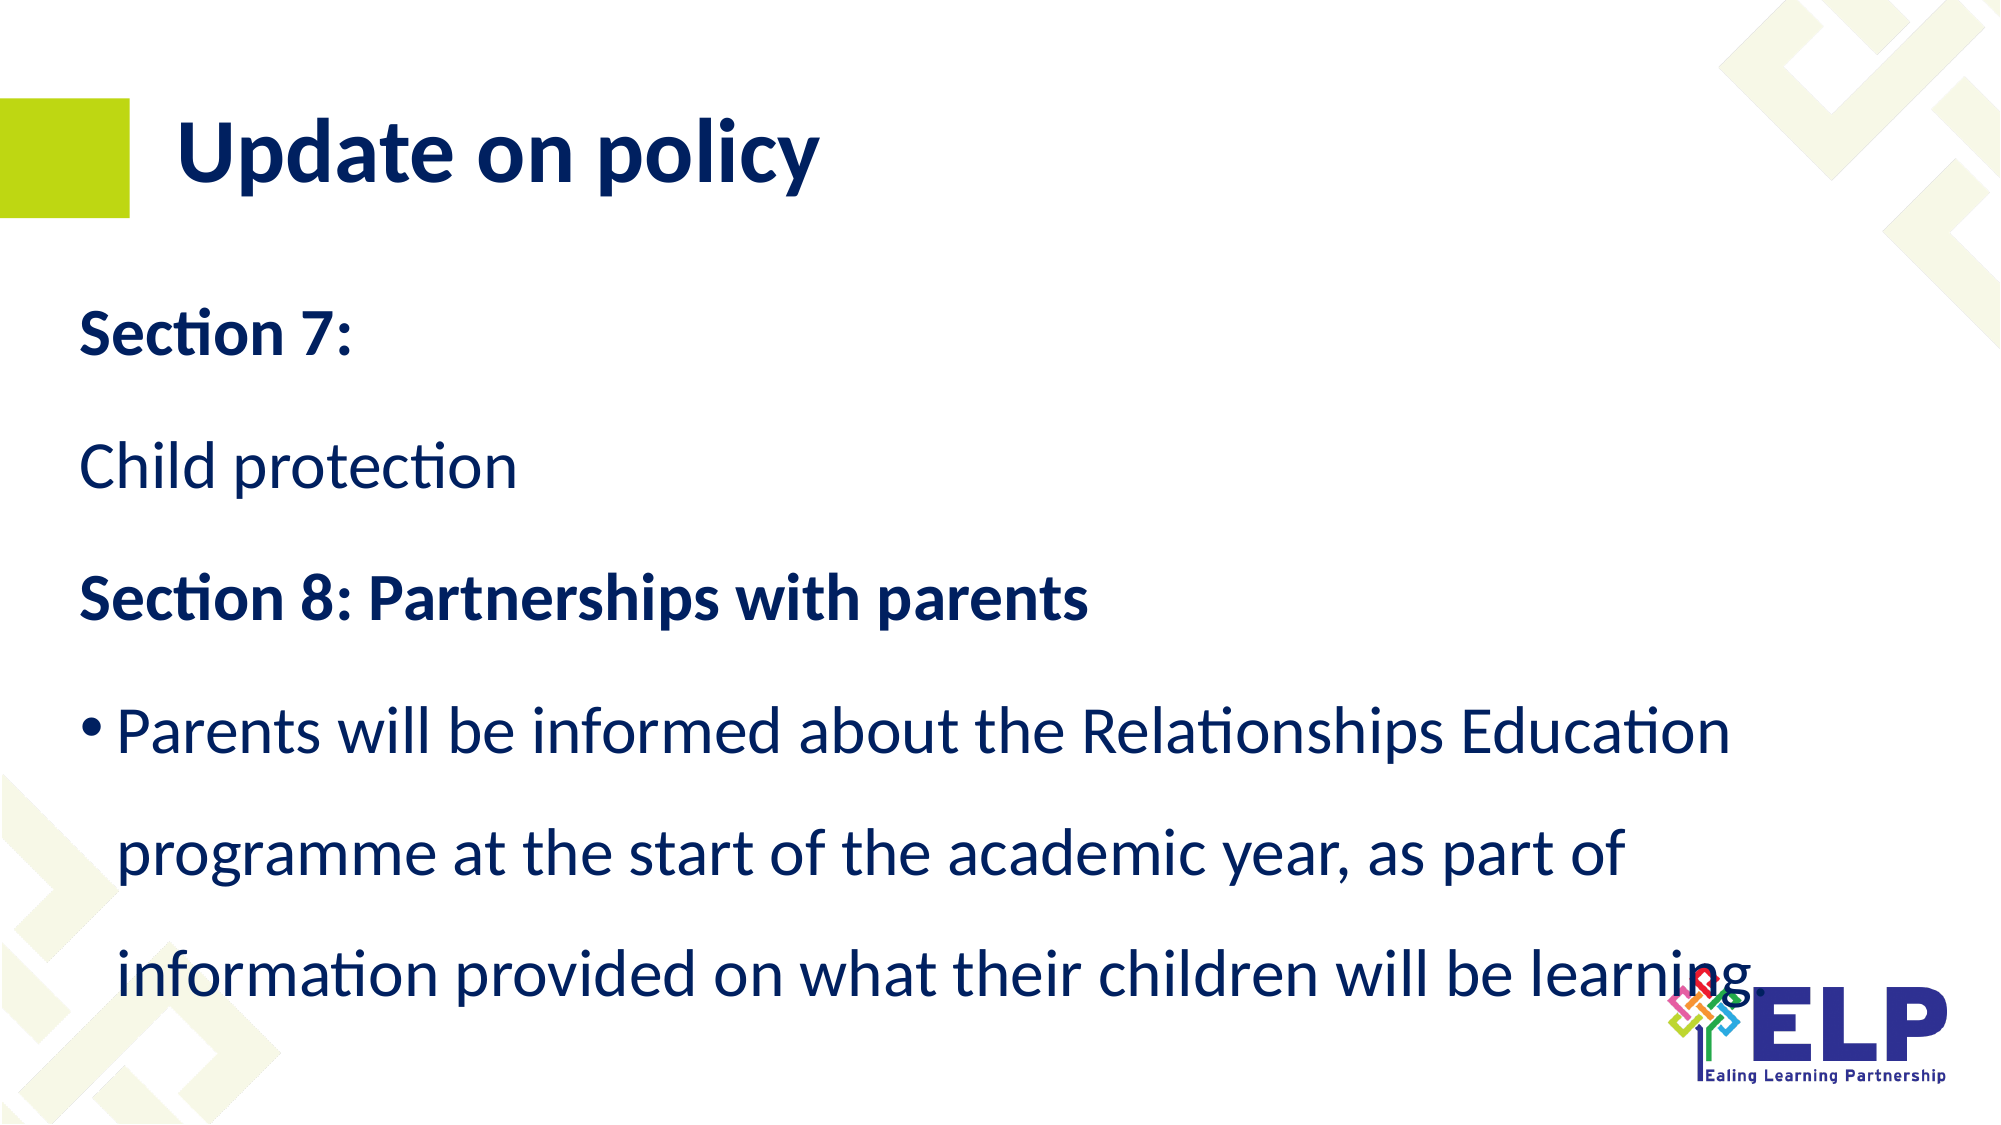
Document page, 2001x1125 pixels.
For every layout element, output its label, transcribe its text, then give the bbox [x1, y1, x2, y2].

text_box Update on policy [161, 96, 1668, 240]
picture [1667, 963, 1947, 1084]
picture [1718, 0, 2000, 349]
text_box [0, 98, 130, 219]
list Section 7: Child protection Section 8: Partnerships with parents Parents will be informed about the Relationships Education programme at the start of the academic year, as part of information provided on what their children will be learning. [64, 240, 1790, 1124]
picture [1, 774, 281, 1124]
